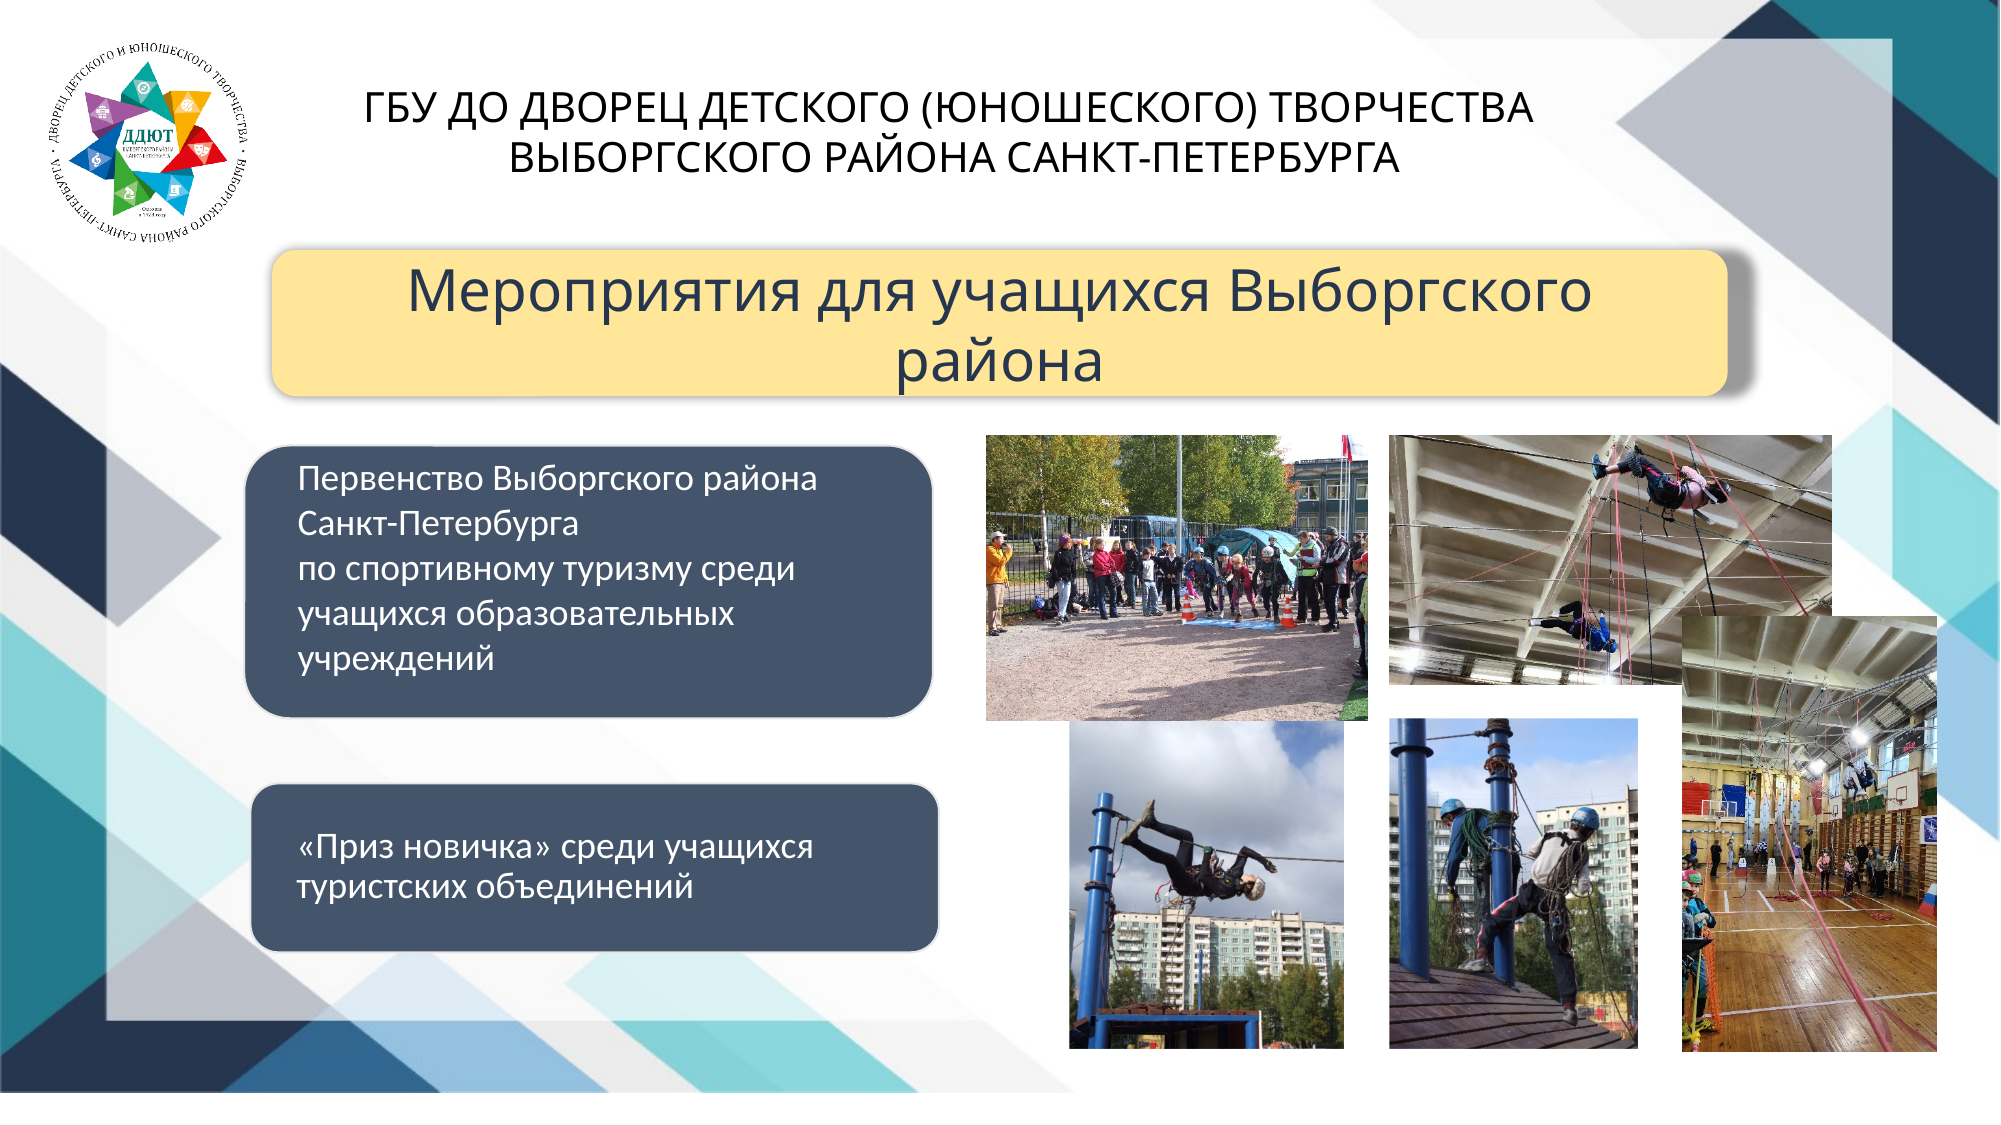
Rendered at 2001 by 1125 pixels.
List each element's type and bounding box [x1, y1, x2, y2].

text_box [250, 783, 940, 953]
text_box [244, 445, 933, 719]
picture [0, 0, 2000, 1093]
